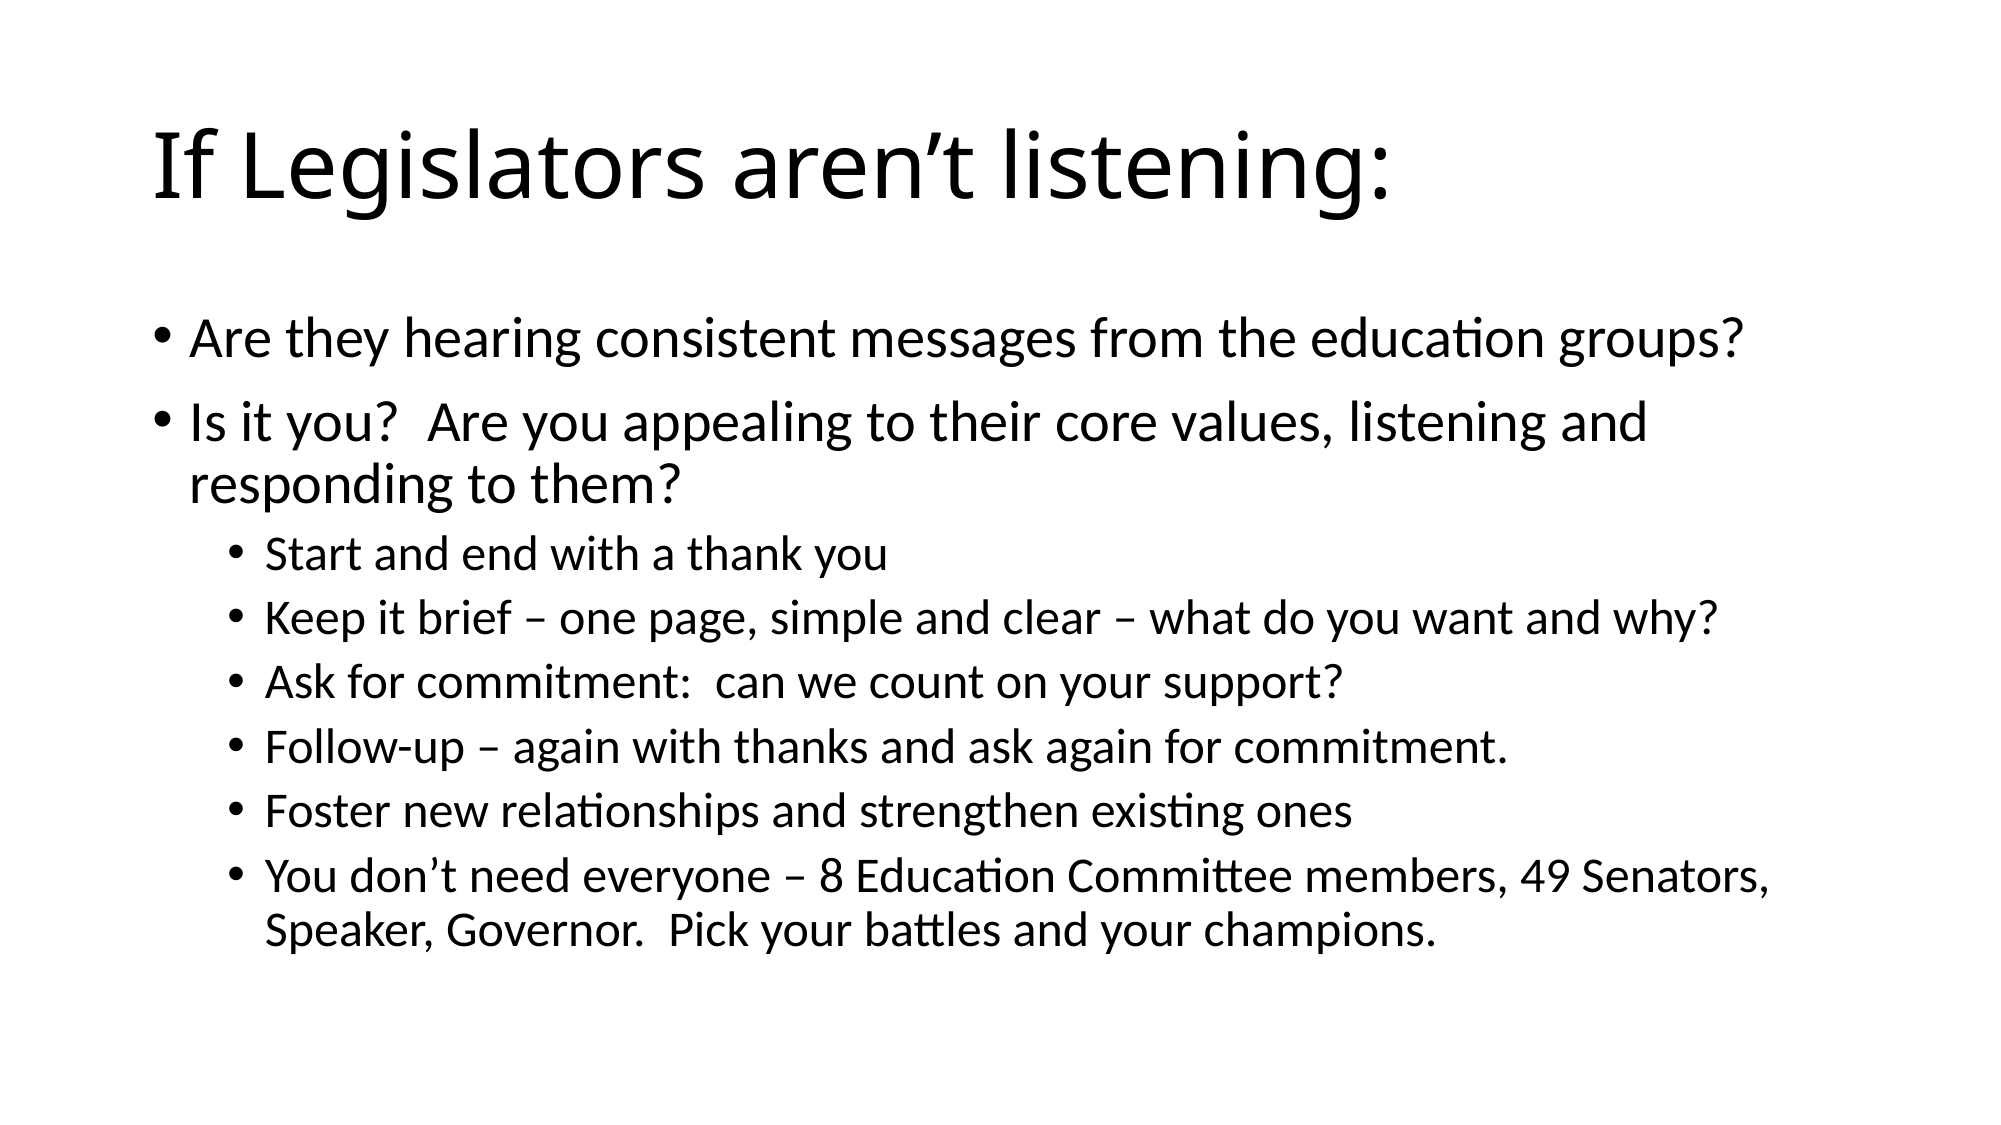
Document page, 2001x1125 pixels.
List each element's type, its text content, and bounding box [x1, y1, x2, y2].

title If Legislators aren’t listening: [137, 59, 1863, 278]
list Are they hearing consistent messages from the education groups? Is it you? Are you appealing to their core values, listening and responding to them? Start and end with a thank you Keep it brief – one page, simple and clear – what do you want and why? Ask for commitment: can we count on your support? Follow-up – again with thanks and ask again for commitment. Foster new relationships and strengthen existing ones You don’t need everyone – 8 Education Committee members, 49 Senators, Speaker, Governor. Pick your battles and your champions. [137, 299, 1863, 1014]
